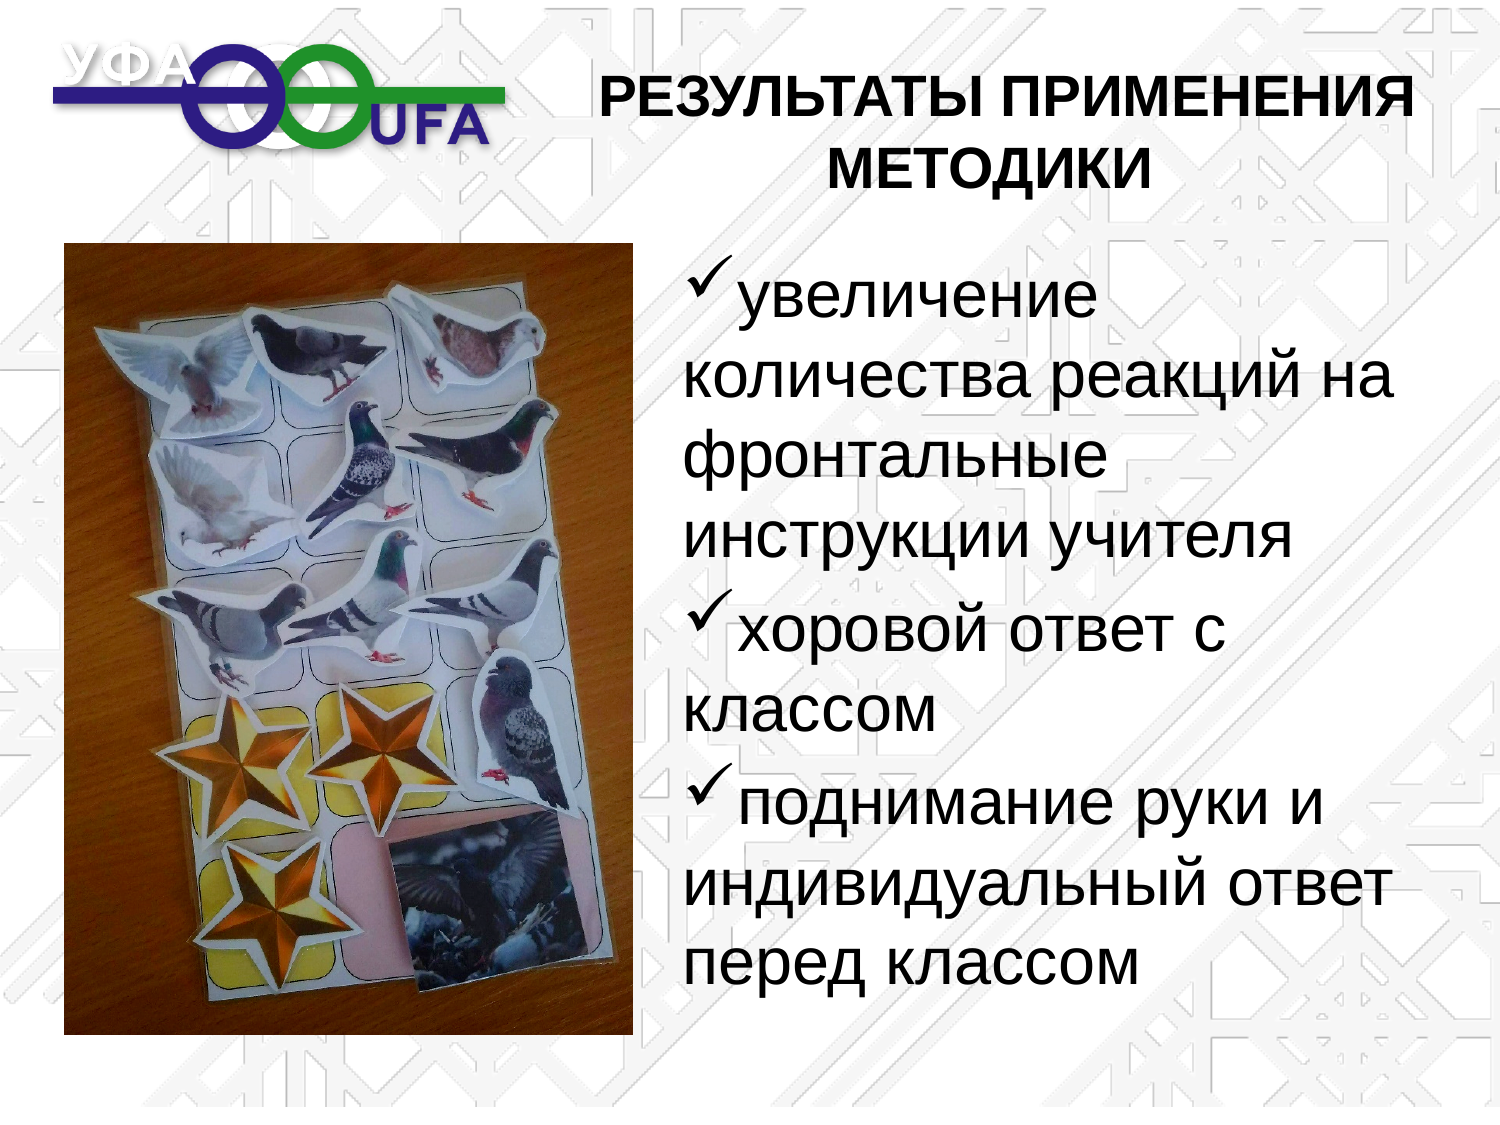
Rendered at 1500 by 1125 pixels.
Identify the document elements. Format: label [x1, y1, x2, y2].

text_box [0, 0, 1500, 1107]
picture [64, 243, 634, 1036]
